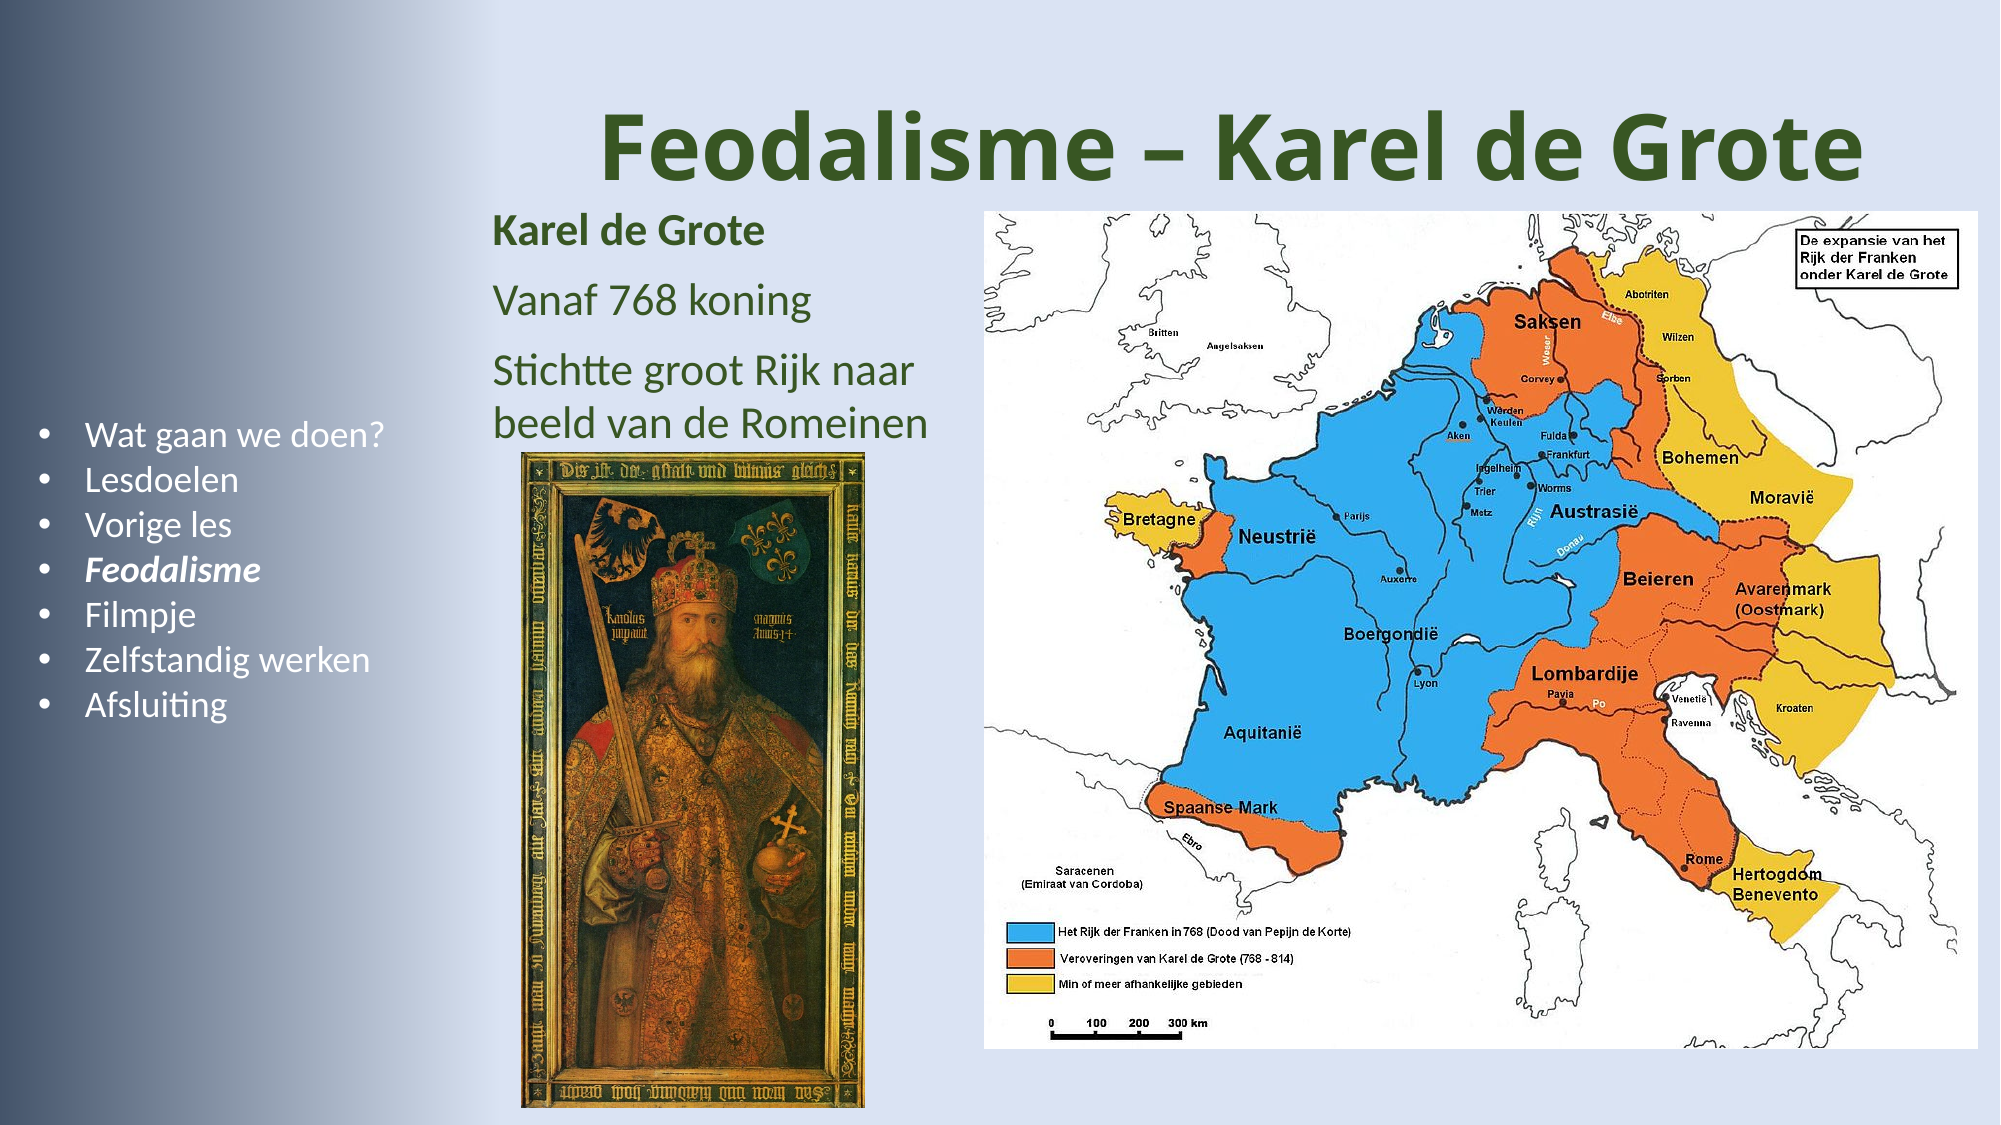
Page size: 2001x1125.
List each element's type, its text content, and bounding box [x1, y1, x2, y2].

title Feodalisme – Karel de Grote [556, 50, 1908, 211]
text_box Wat gaan we doen? Lesdoelen Vorige les Feodalisme Filmpje Zelfstandig werken Afsluiting [23, 403, 401, 733]
picture [984, 211, 1978, 1049]
picture [521, 452, 865, 1108]
list Karel de Grote Vanaf 768 koning Stichtte groot Rijk naar beeld van de Romeinen [477, 198, 1662, 737]
